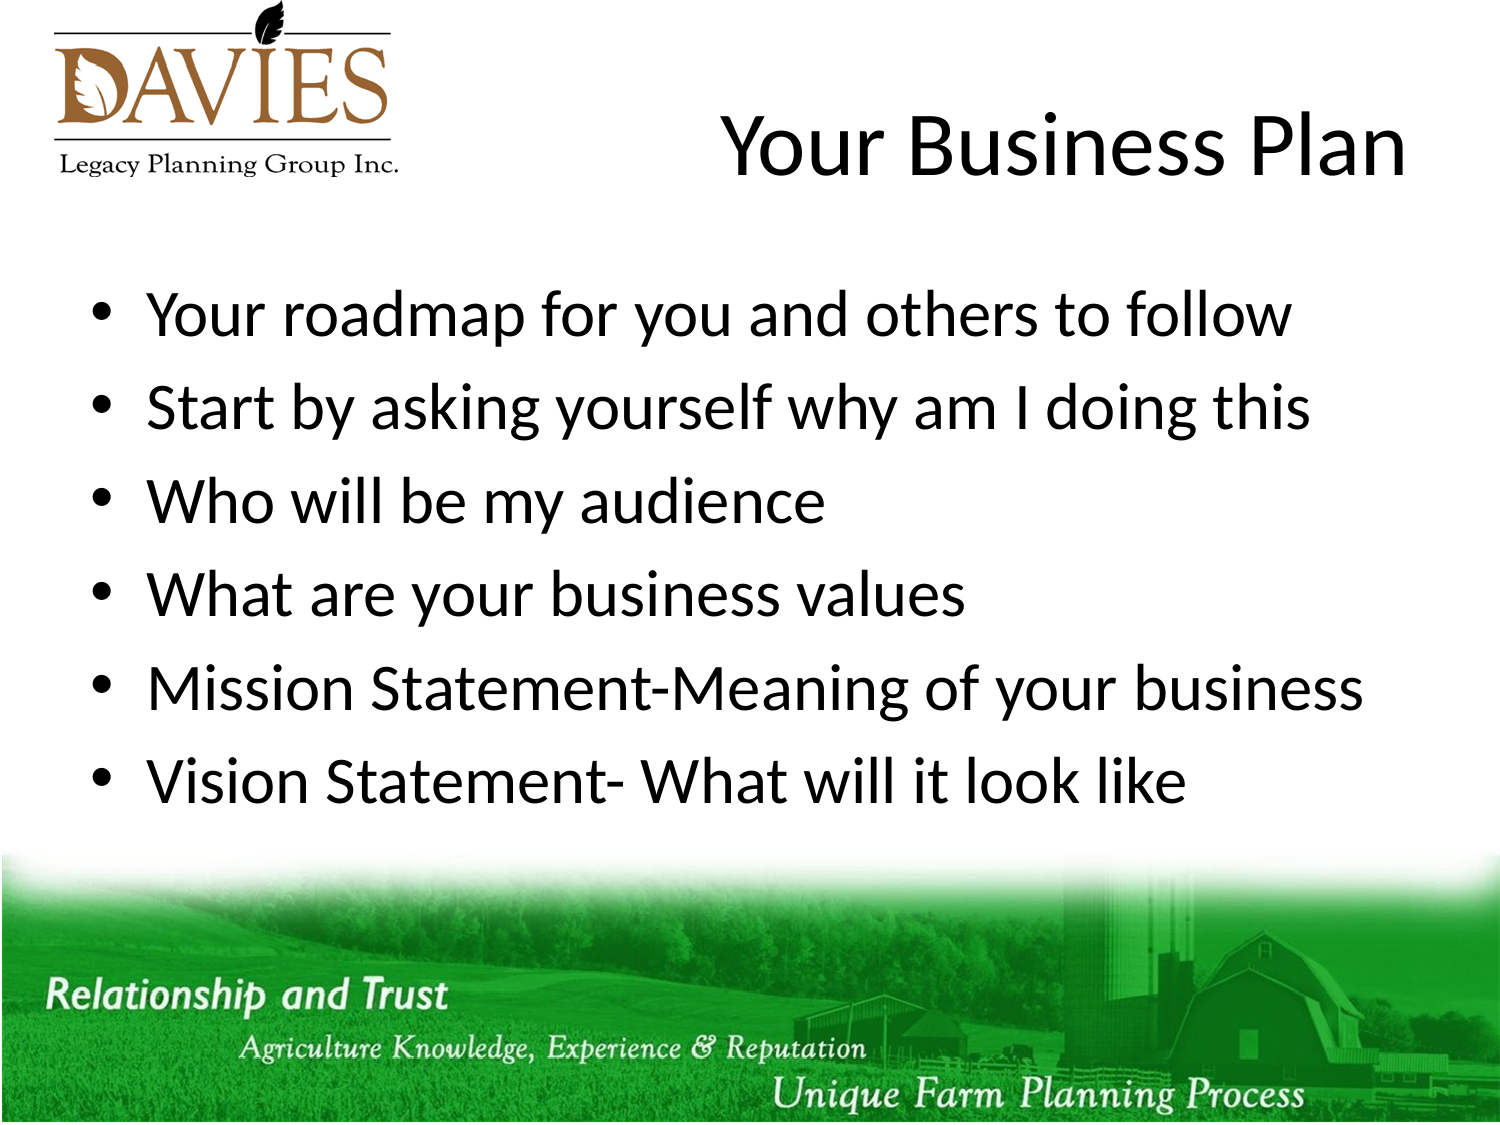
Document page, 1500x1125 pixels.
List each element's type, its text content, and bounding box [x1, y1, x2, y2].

list Your roadmap for you and others to follow Start by asking yourself why am I doing this Who will be my audience What are your business values Mission Statement-Meaning of your business Vision Statement- What will it look like [75, 262, 1425, 1005]
title Your Business Plan [75, 45, 1425, 233]
picture [0, 0, 1500, 1125]
